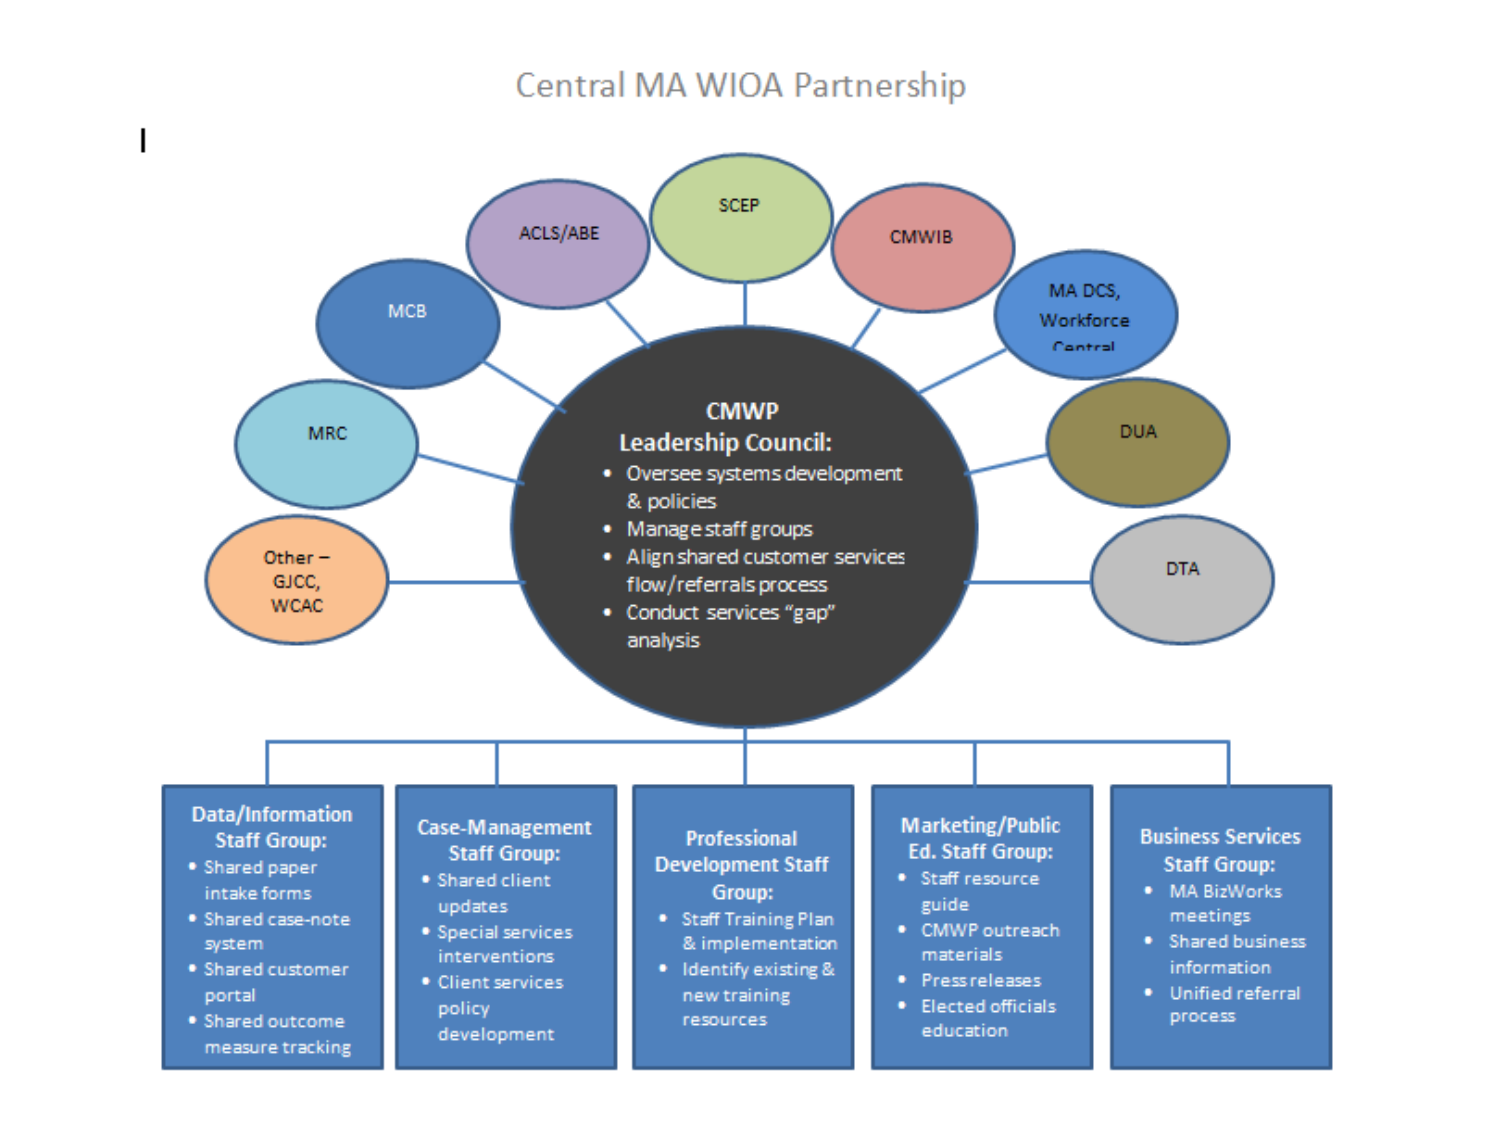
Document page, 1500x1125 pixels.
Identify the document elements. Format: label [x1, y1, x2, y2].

picture [124, 49, 1368, 1101]
